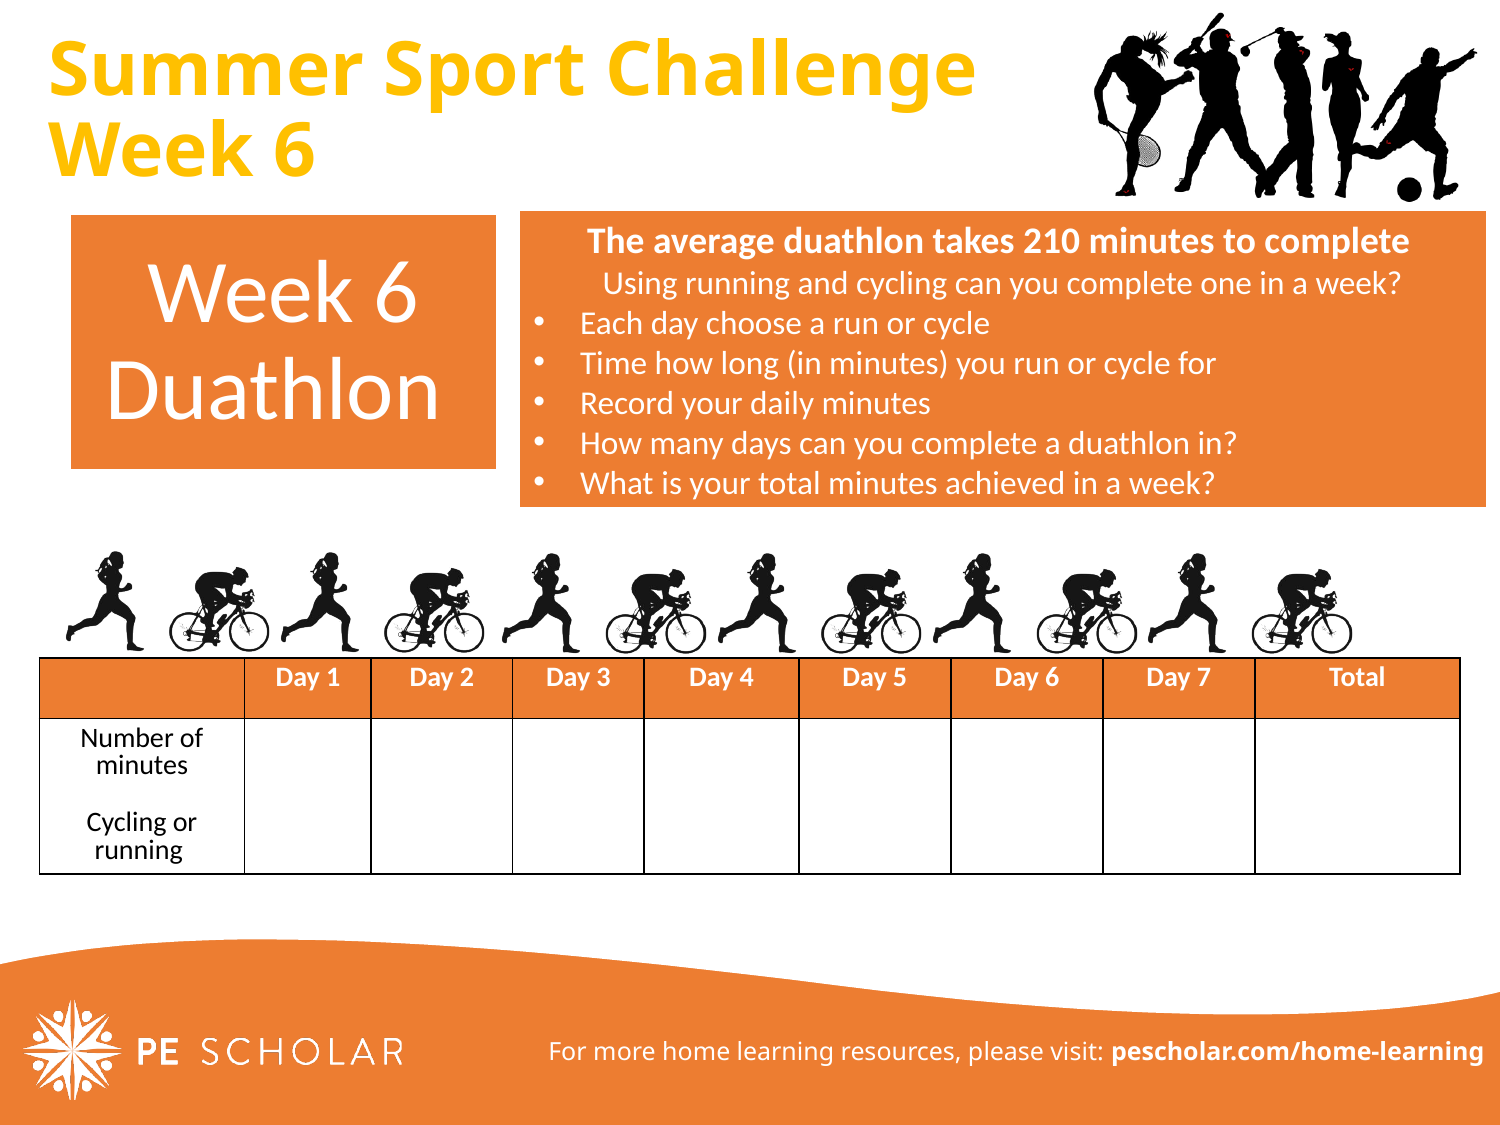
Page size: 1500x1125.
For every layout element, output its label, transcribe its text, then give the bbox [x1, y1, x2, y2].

table_cell [1104, 719, 1254, 873]
table_cell [645, 719, 798, 873]
table_cell [952, 719, 1102, 873]
picture [1093, 9, 1478, 214]
table_cell [372, 719, 512, 873]
table_cell [513, 719, 643, 873]
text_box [70, 168, 497, 485]
table_header [40, 659, 244, 718]
table_header Day 7 [1104, 659, 1254, 718]
table_cell [245, 719, 370, 873]
table_header Day 5 [800, 659, 950, 718]
table_header Day 3 [513, 659, 643, 718]
text_box The average duathlon takes 210 minutes to complete Using running and cycling can you complete one in a week? Each day choose a run or cycle Time how long (in minutes) you run or cycle for Record your daily minutes How many days can you complete a duathlon in? What is your total minutes achieved in a week? [517, 207, 1489, 510]
title Summer Sport Challenge Week 6 [33, 17, 1093, 206]
table_header Day 6 [952, 659, 1102, 718]
text_box For more home learning resources, please visit: pescholar.com/home-learning [508, 1028, 1500, 1073]
picture [496, 547, 1359, 658]
table_header Day 2 [372, 659, 512, 718]
table_header Total [1256, 659, 1459, 718]
table_header Day 4 [645, 659, 798, 718]
table_cell [1256, 719, 1459, 873]
table_cell [800, 719, 950, 873]
picture [59, 545, 491, 657]
table_cell Number of minutes Cycling or running [40, 719, 244, 873]
table_header Day 1 [245, 659, 370, 718]
